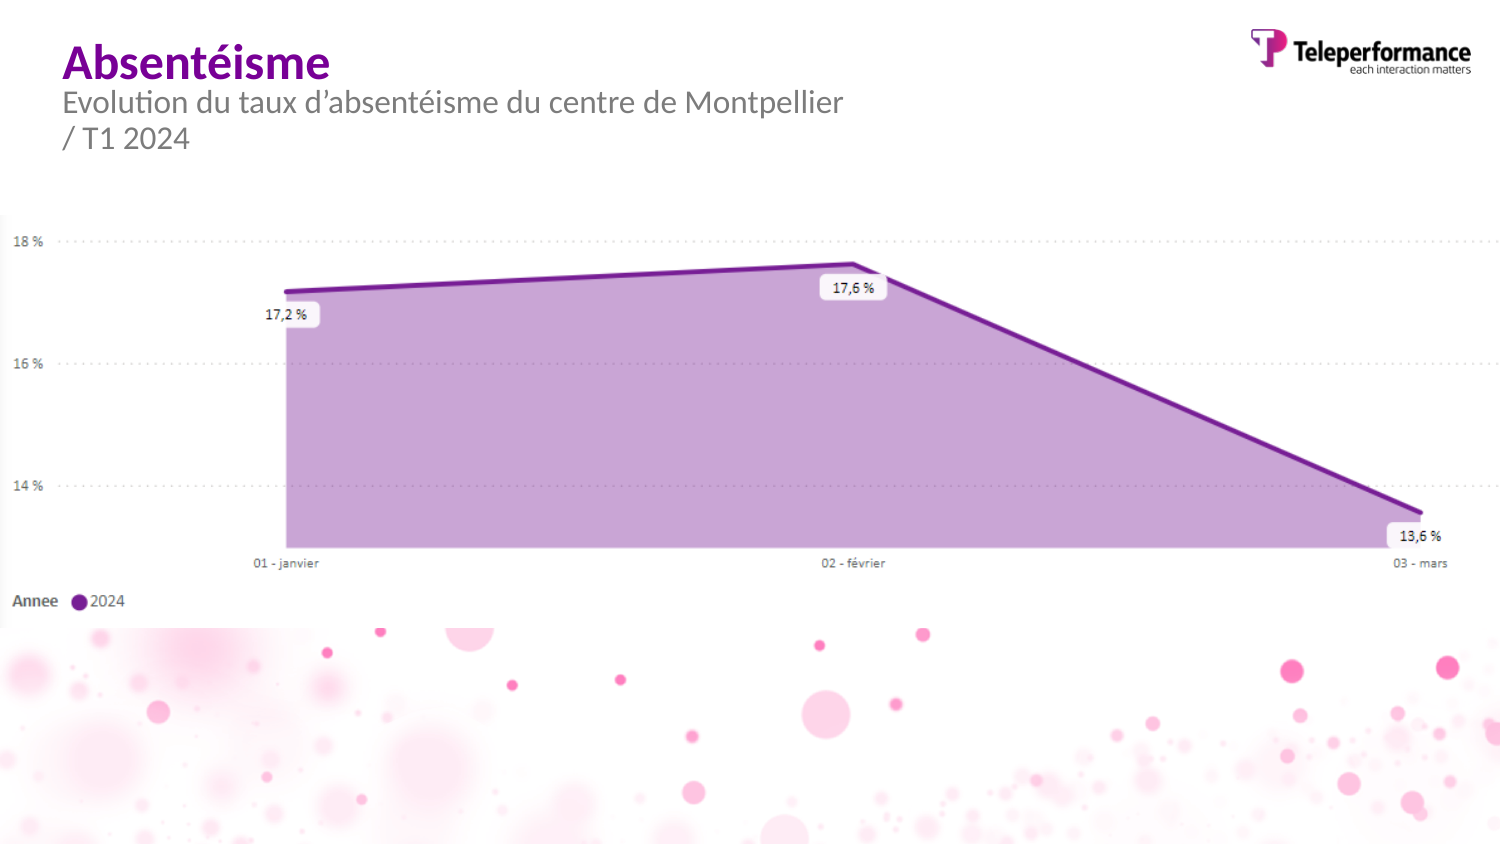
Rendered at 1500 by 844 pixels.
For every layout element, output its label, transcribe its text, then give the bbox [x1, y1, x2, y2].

picture [1251, 29, 1471, 74]
picture [0, 215, 1500, 844]
list Evolution du taux d’absentéisme du centre de Montpellier / T1 2024 [47, 95, 875, 147]
title Absentéisme [47, 32, 875, 95]
